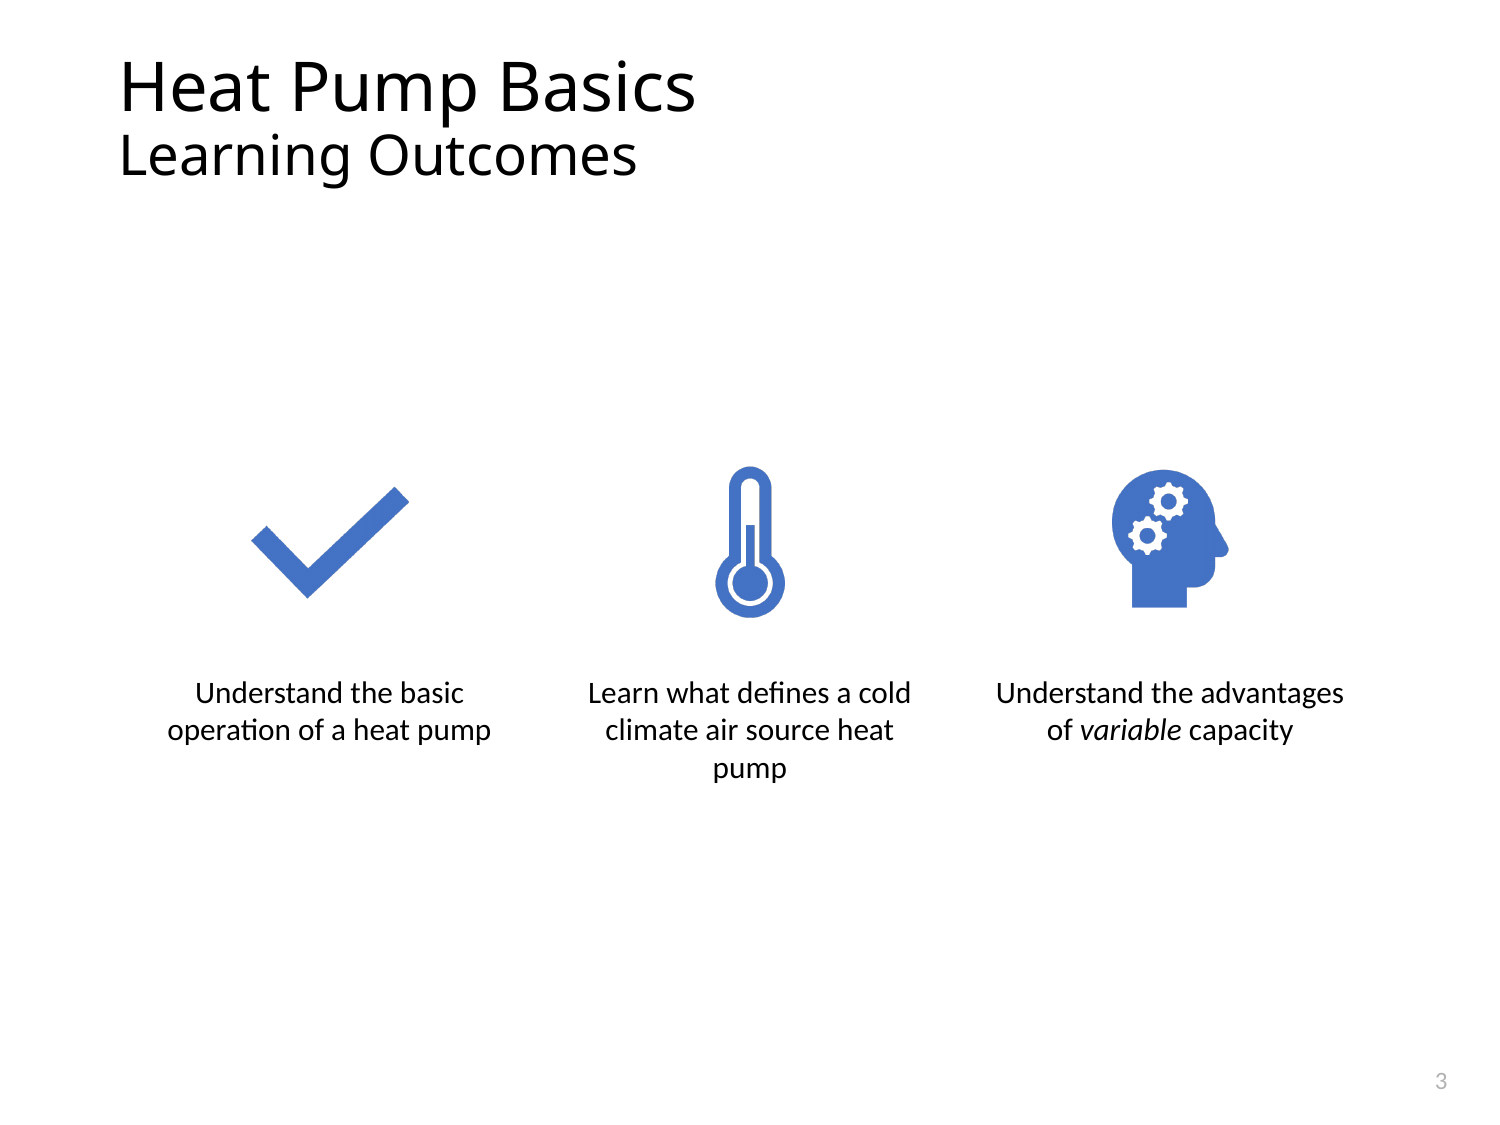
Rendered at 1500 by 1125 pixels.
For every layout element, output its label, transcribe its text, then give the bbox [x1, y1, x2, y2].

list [103, 238, 1397, 1014]
title Heat Pump Basics Learning Outcomes [103, 45, 1397, 195]
slide_number 3 [1125, 1050, 1463, 1110]
